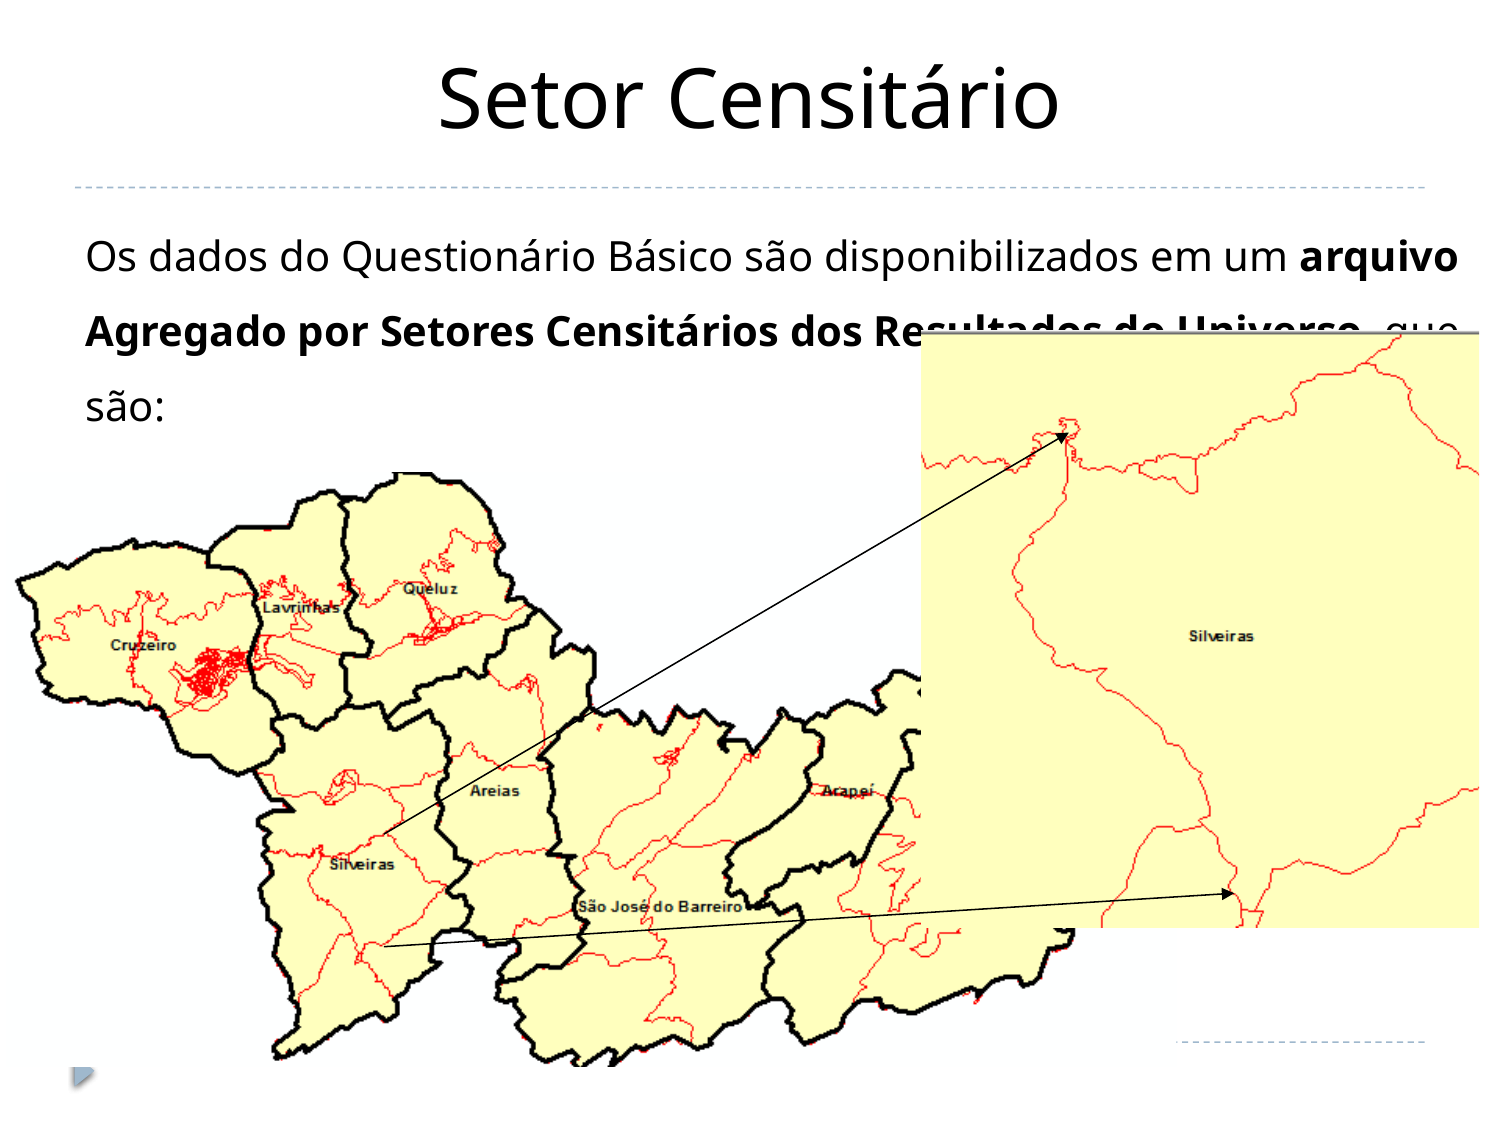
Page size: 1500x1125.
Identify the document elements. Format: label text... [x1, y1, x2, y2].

text_box Os dados do Questionário Básico são disponibilizados em um arquivo Agregado por Setores Censitários dos Resultados do Universo, que são: [70, 197, 1500, 438]
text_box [383, 432, 1070, 835]
text_box Setor Censitário [0, 38, 1500, 153]
picture [5, 330, 1480, 1067]
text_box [383, 892, 1235, 947]
